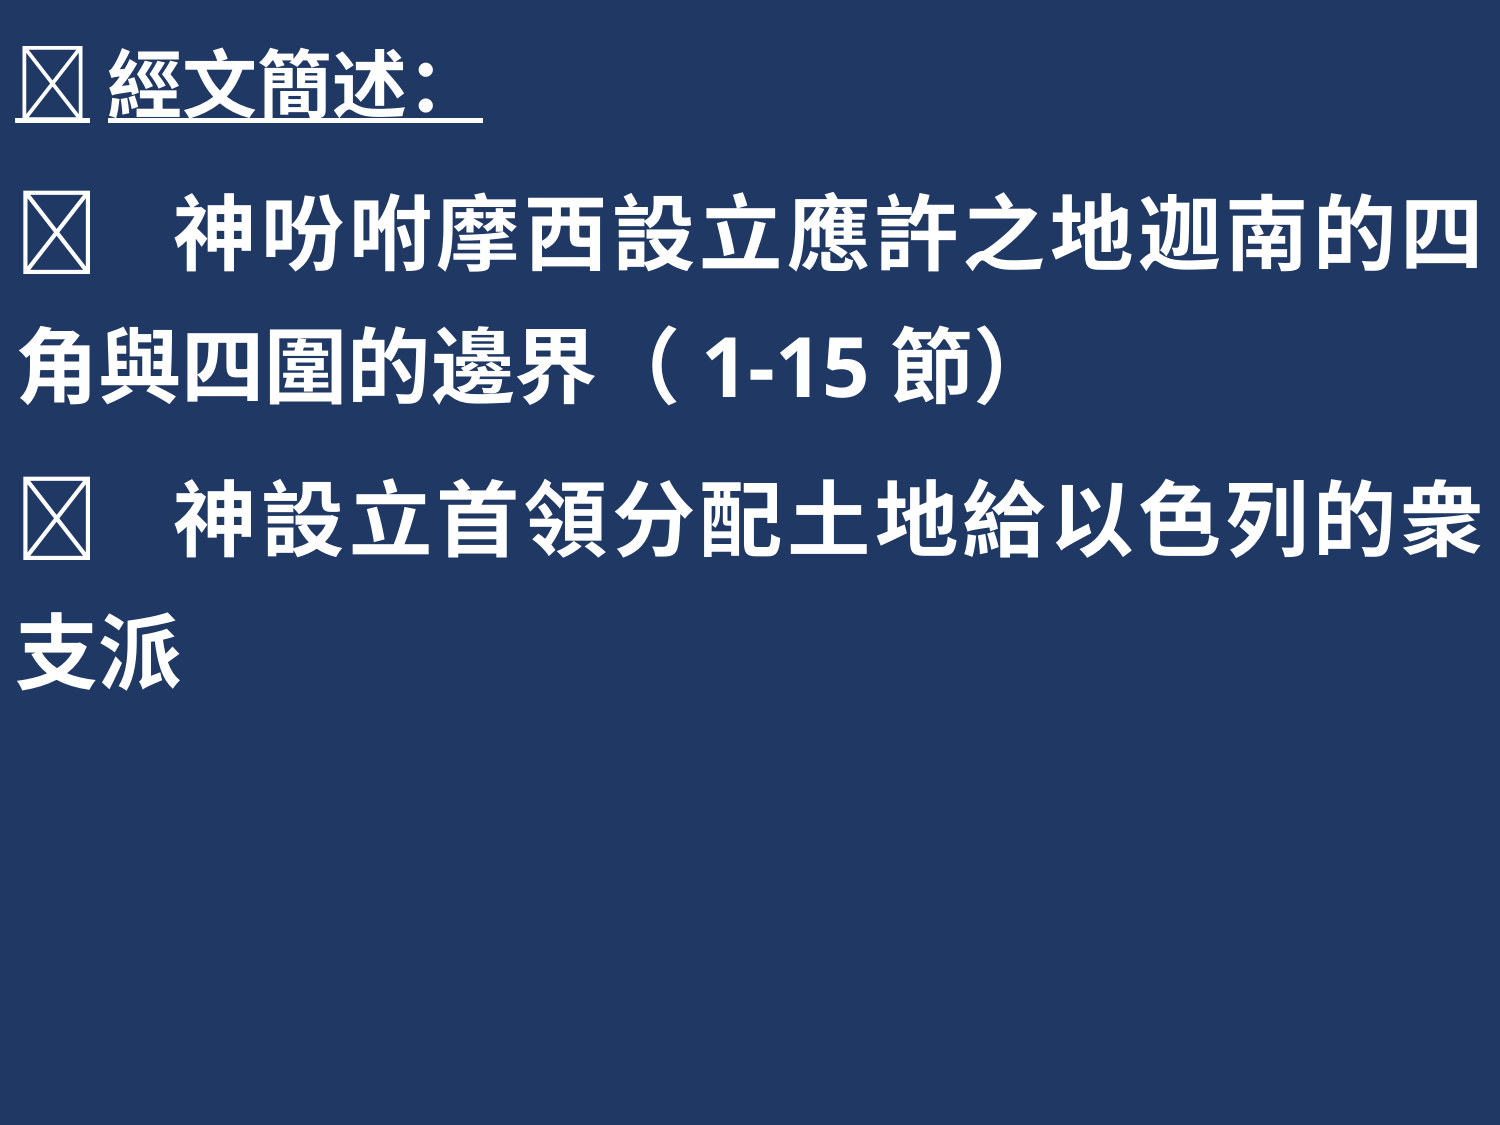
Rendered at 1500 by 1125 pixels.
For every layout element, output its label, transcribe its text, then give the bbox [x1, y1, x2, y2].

list 經文簡述：  神吩咐摩西設立應許之地迦南的四角與四圍的邊界（1-15節）  神設立首領分配土地給以色列的衆支派 [0, 0, 1500, 1125]
